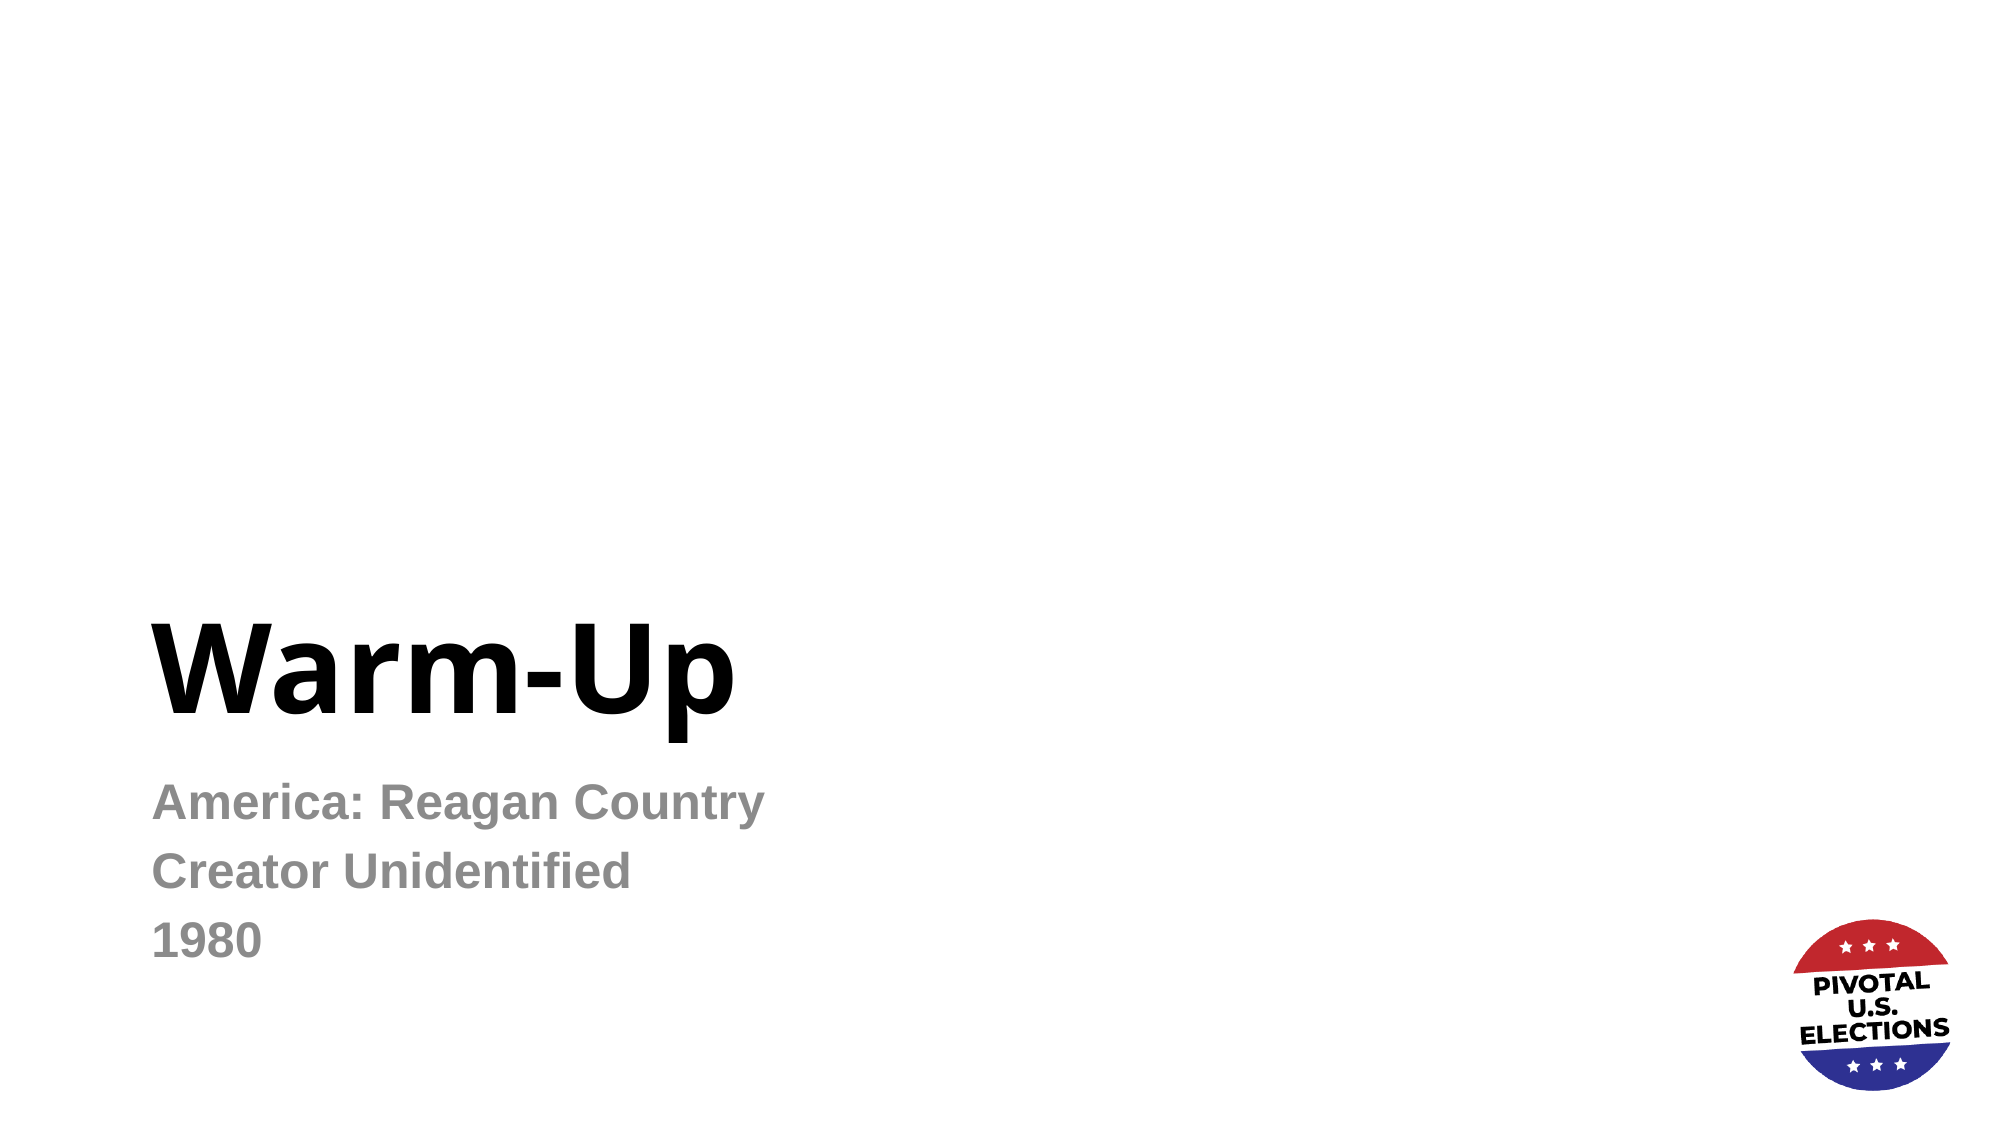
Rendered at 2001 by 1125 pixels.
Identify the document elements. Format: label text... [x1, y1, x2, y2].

title Warm-Up [136, 280, 1862, 749]
picture [1787, 919, 1961, 1091]
list America: Reagan Country Creator Unidentified 1980 [136, 752, 1862, 999]
